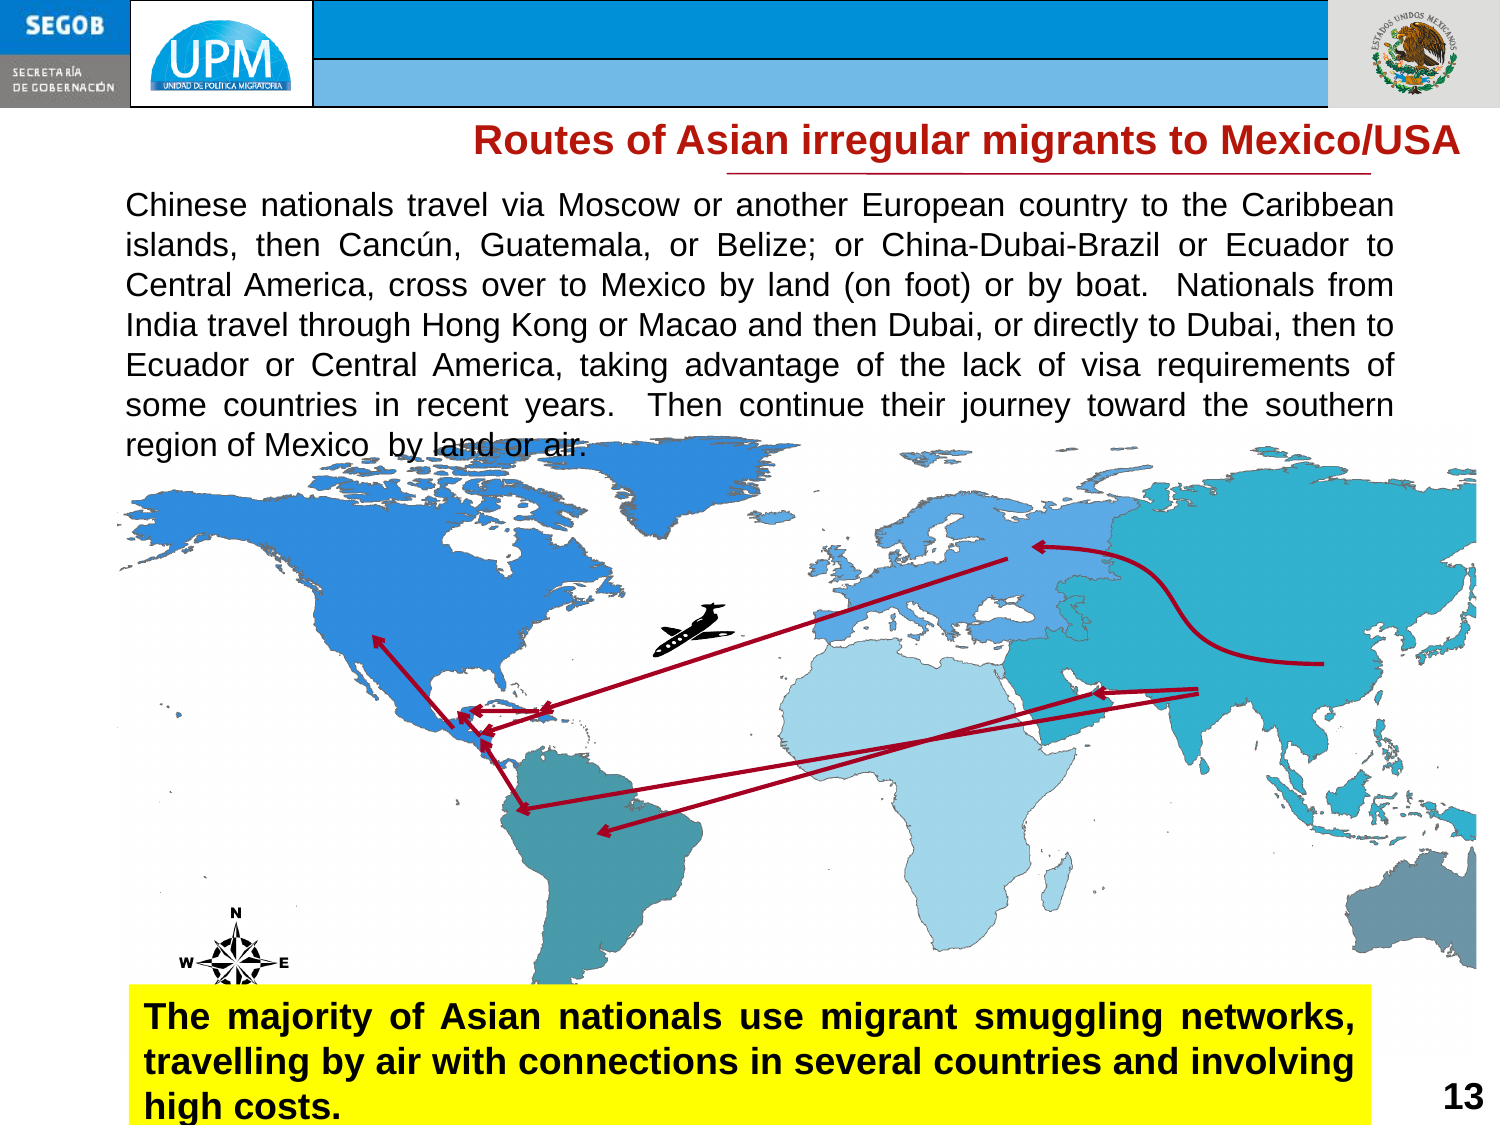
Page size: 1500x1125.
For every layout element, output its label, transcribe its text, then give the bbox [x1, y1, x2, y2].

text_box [466, 751, 510, 798]
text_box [455, 711, 482, 736]
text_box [515, 693, 595, 812]
text_box The majority of Asian nationals use migrant smuggling networks, travelling by air with connections in several countries and involving high costs. [128, 1066, 1372, 1125]
text_box Chinese nationals travel via Moscow or another European country to the Caribbean islands, then Cancún, Guatemala, or Belize; or China-Dubai-Brazil or Ecuador to Central America, cross over to Mexico by land (on foot) or by boat. Nationals from India travel through Hong Kong or Macao and then Dubai, or directly to Dubai, then to Ecuador or Central America, taking advantage of the lack of visa requirements of some countries in recent years. Then continue their journey toward the southern region of Mexico by land or air. [110, 175, 1412, 470]
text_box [1031, 546, 1325, 665]
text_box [1097, 700, 1200, 812]
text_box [596, 693, 1093, 835]
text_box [371, 634, 454, 729]
picture [147, 16, 292, 91]
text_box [480, 710, 510, 735]
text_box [538, 558, 1008, 692]
text_box Routes of Asian irregular migrants to Mexico/USA [29, 105, 1477, 171]
picture [0, 0, 130, 108]
text_box 13 [1428, 1064, 1500, 1125]
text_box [1091, 688, 1199, 694]
picture [116, 421, 1477, 1057]
